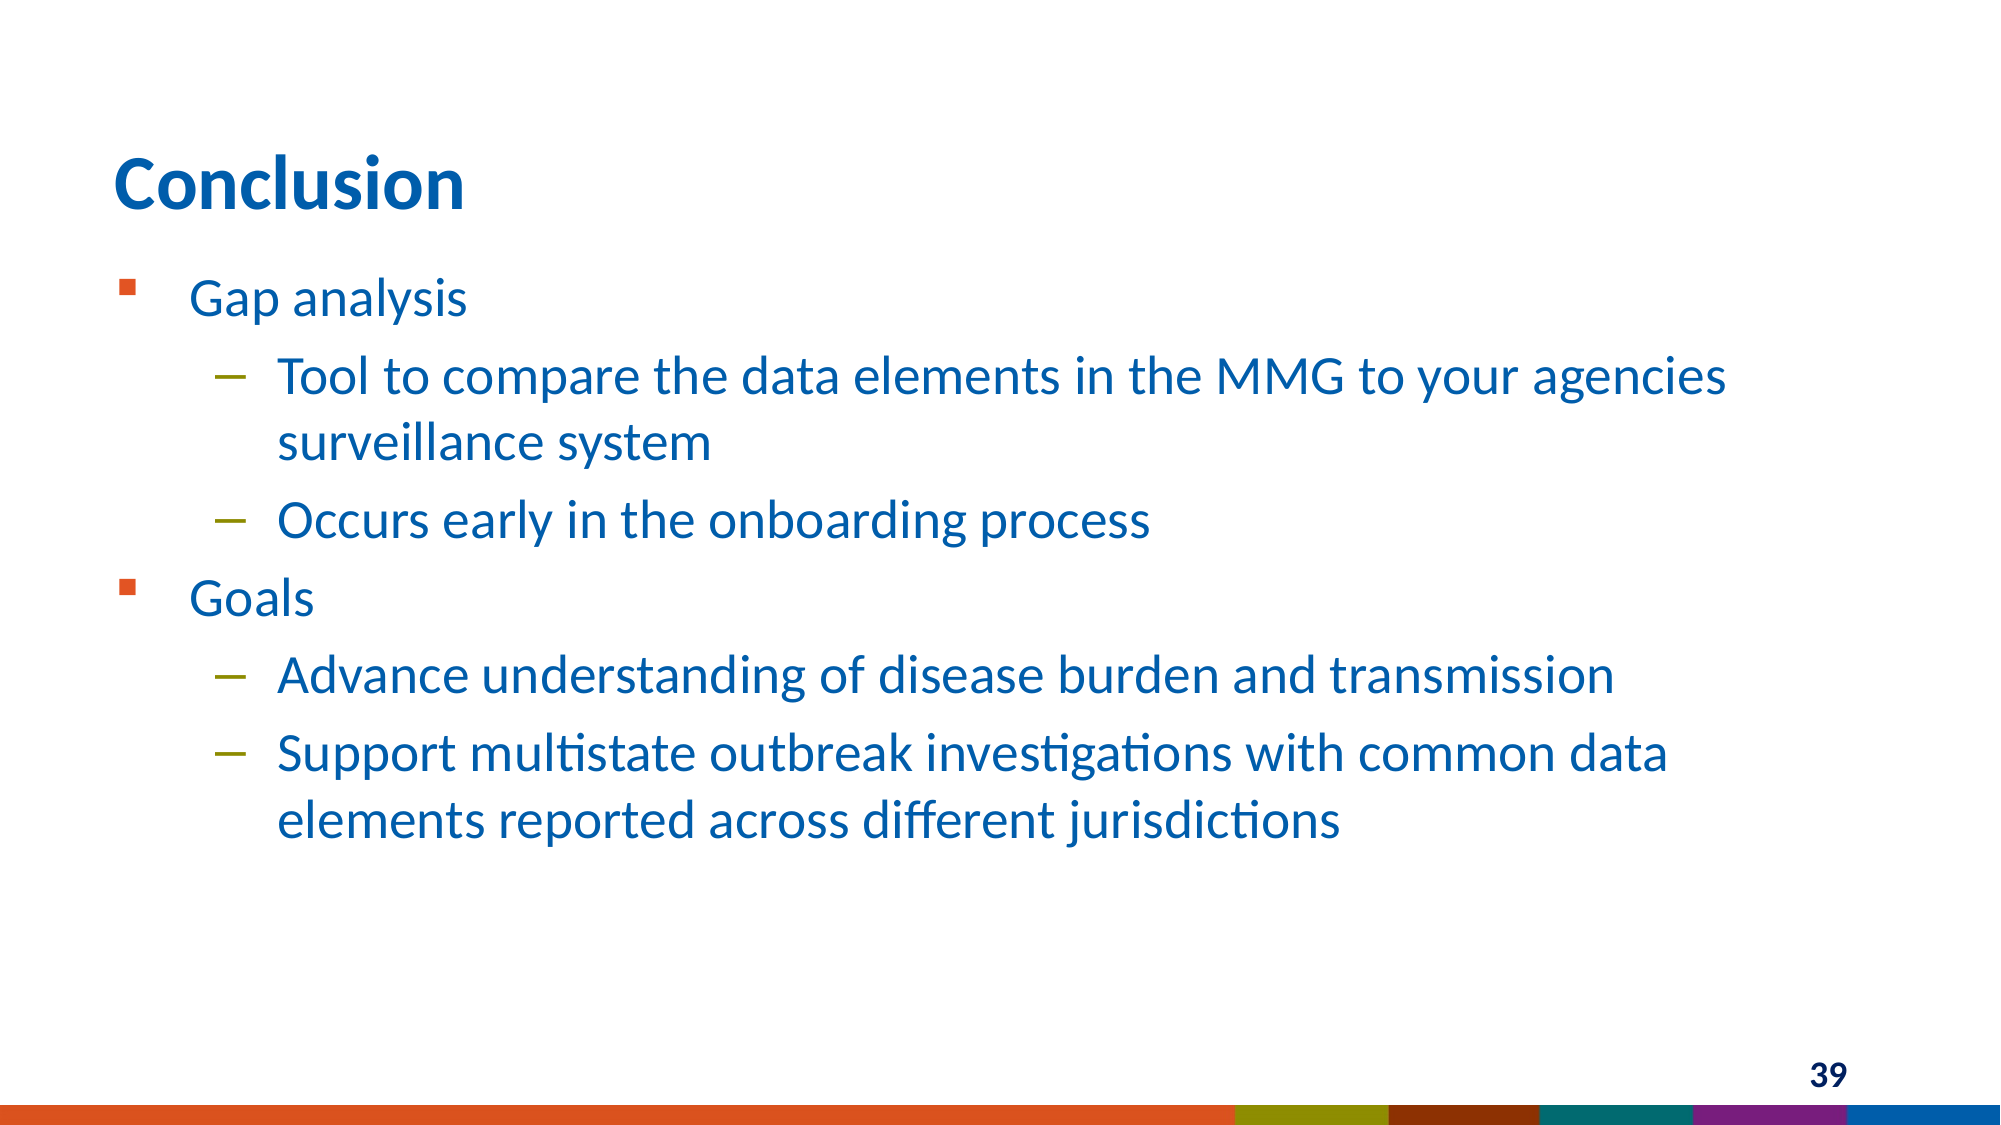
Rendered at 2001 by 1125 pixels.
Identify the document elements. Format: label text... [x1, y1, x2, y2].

title Conclusion [99, 45, 1900, 233]
list Gap analysis Tool to compare the data elements in the MMG to your agencies surveillance system Occurs early in the onboarding process Goals Advance understanding of disease burden and transmission Support multistate outbreak investigations with common data elements reported across different jurisdictions [99, 253, 1900, 985]
picture [0, 1105, 2000, 1125]
